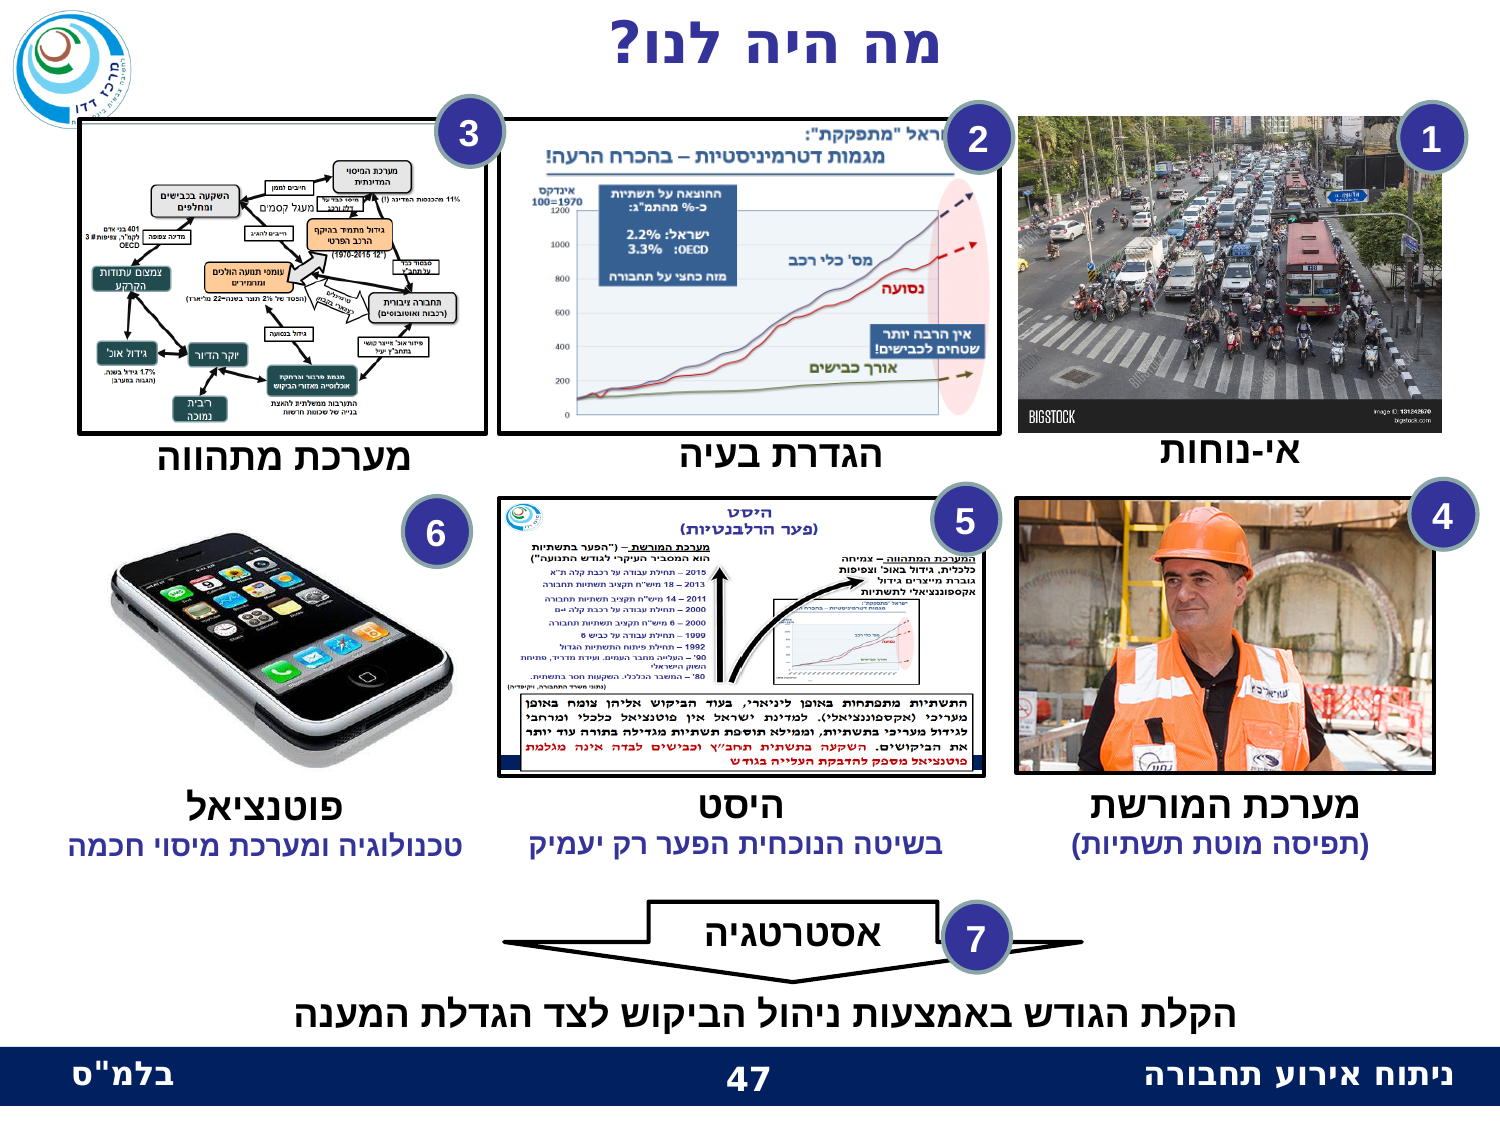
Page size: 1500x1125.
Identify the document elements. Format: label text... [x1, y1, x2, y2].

text_box הקלת הגודש באמצעות ניהול הביקוש לצד הגדלת המענה [237, 982, 1254, 1042]
text_box 7 [940, 899, 1014, 975]
picture [500, 120, 998, 432]
picture [500, 499, 983, 774]
text_box 5 [936, 481, 1003, 550]
text_box 1 [1403, 99, 1469, 172]
text_box 2 [947, 99, 1013, 167]
text_box 6 [401, 493, 474, 558]
picture [107, 529, 459, 772]
text_box אי-נוחות [1144, 441, 1316, 478]
text_box 3 [436, 93, 505, 163]
picture [1018, 499, 1433, 772]
text_box הגדרת בעיה [664, 440, 899, 483]
picture [81, 120, 485, 432]
picture [0, 0, 139, 140]
text_box מערכת המורשת (תפיסה מוטת תשתיות) [1013, 773, 1428, 868]
picture [1018, 116, 1442, 433]
text_box היסט בשיטה הנוכחית הפער רק יעמיק [477, 773, 995, 868]
text_box 4 [1410, 476, 1480, 552]
title מה היה לנו? [101, 0, 1451, 95]
text_box אסטרטגיה [1010, 939, 1084, 955]
text_box אסטרטגיה [502, 899, 949, 982]
text_box מערכת מתהווה [141, 440, 428, 486]
text_box פוטנציאל טכנולוגיה ומערכת מיסוי חכמה [41, 775, 478, 871]
